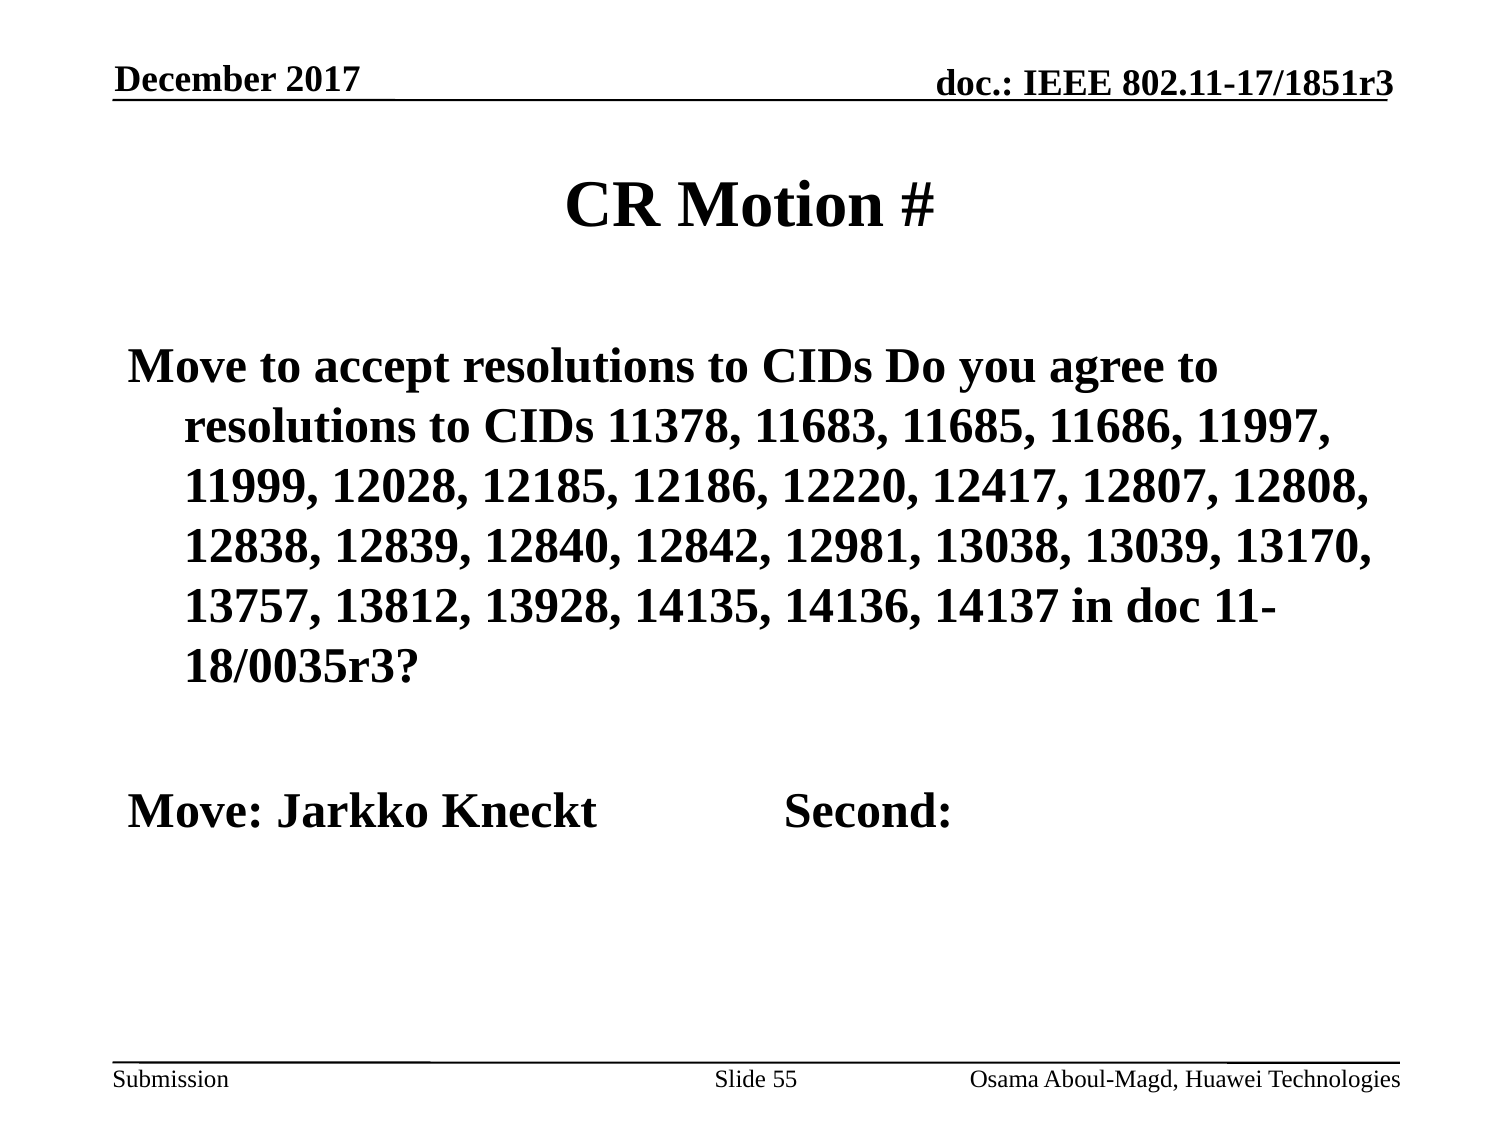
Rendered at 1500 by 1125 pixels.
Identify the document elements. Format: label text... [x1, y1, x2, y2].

list Move to accept resolutions to CIDs Do you agree to resolutions to CIDs 11378, 11683, 11685, 11686, 11997, 11999, 12028, 12185, 12186, 12220, 12417, 12807, 12808, 12838, 12839, 12840, 12842, 12981, 13038, 13039, 13170, 13757, 13812, 13928, 14135, 14136, 14137 in doc 11-18/0035r3? Move: Jarkko Kneckt Second: [112, 324, 1388, 1000]
footer Osama Aboul-Magd, Huawei Technologies [878, 1061, 1402, 1093]
title CR Motion # [112, 112, 1388, 288]
slide_number Slide 55 [712, 1061, 800, 1123]
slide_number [114, 54, 423, 100]
